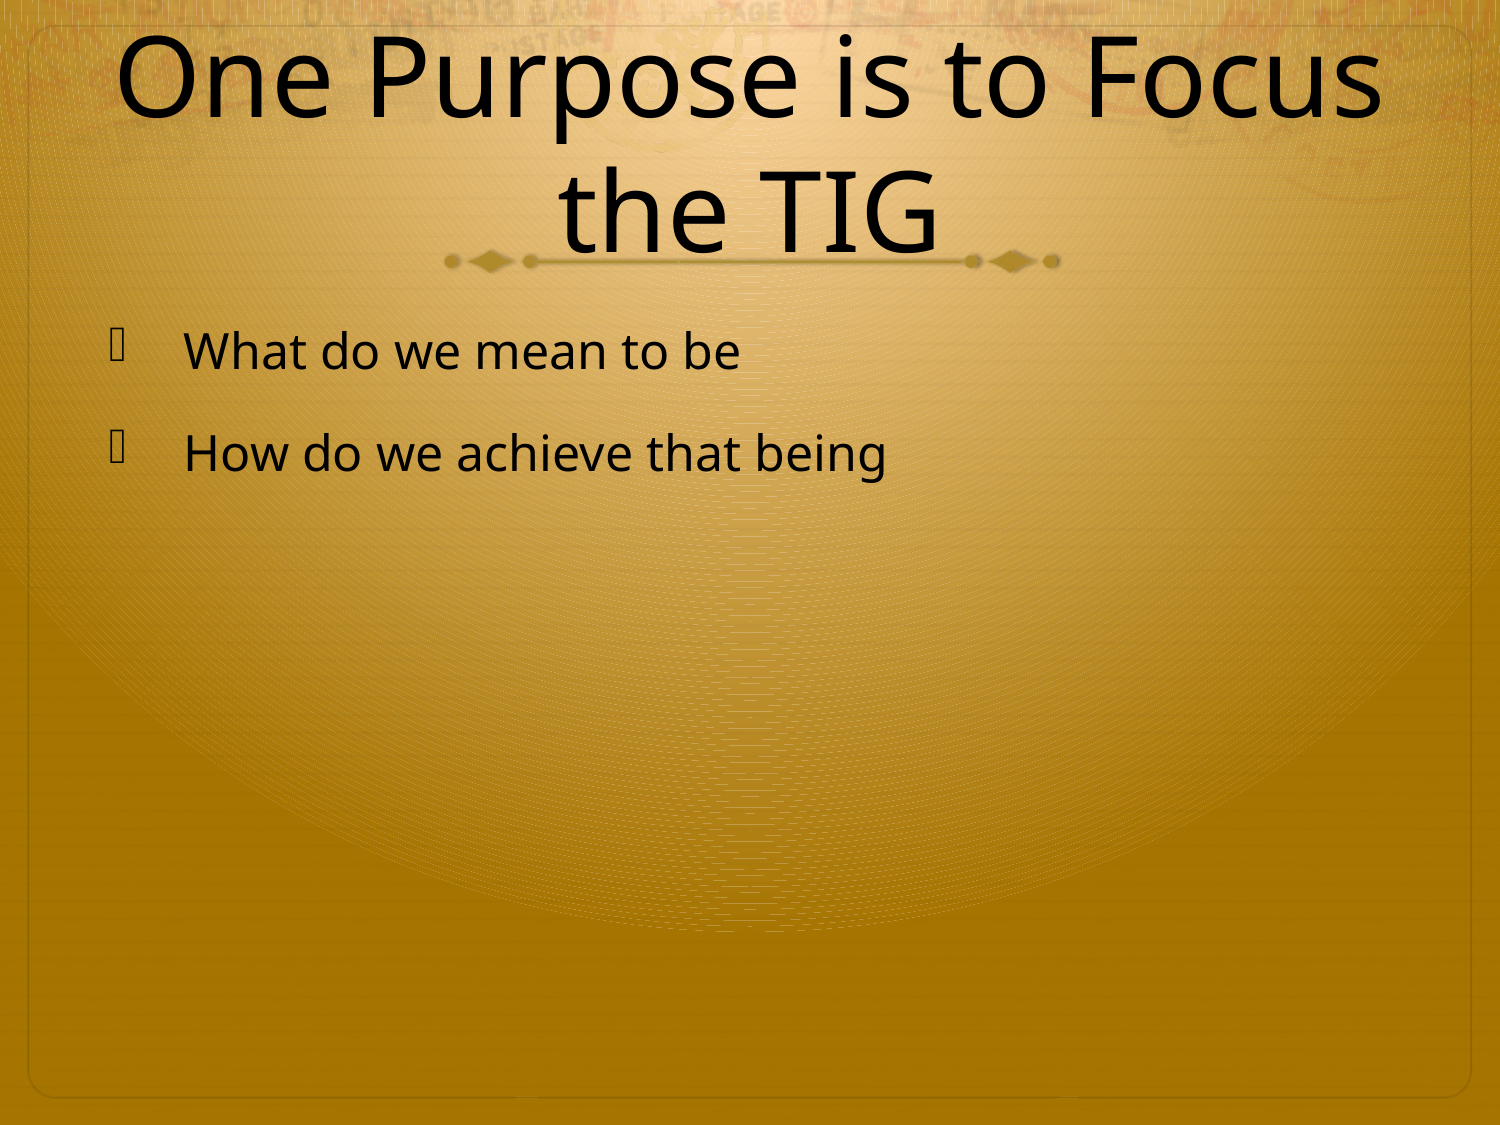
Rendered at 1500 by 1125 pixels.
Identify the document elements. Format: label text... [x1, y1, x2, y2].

picture [0, 0, 1500, 1125]
list What do we mean to be How do we achieve that being [93, 312, 1407, 988]
title One Purpose is to Focus the TIG [93, 0, 1407, 280]
